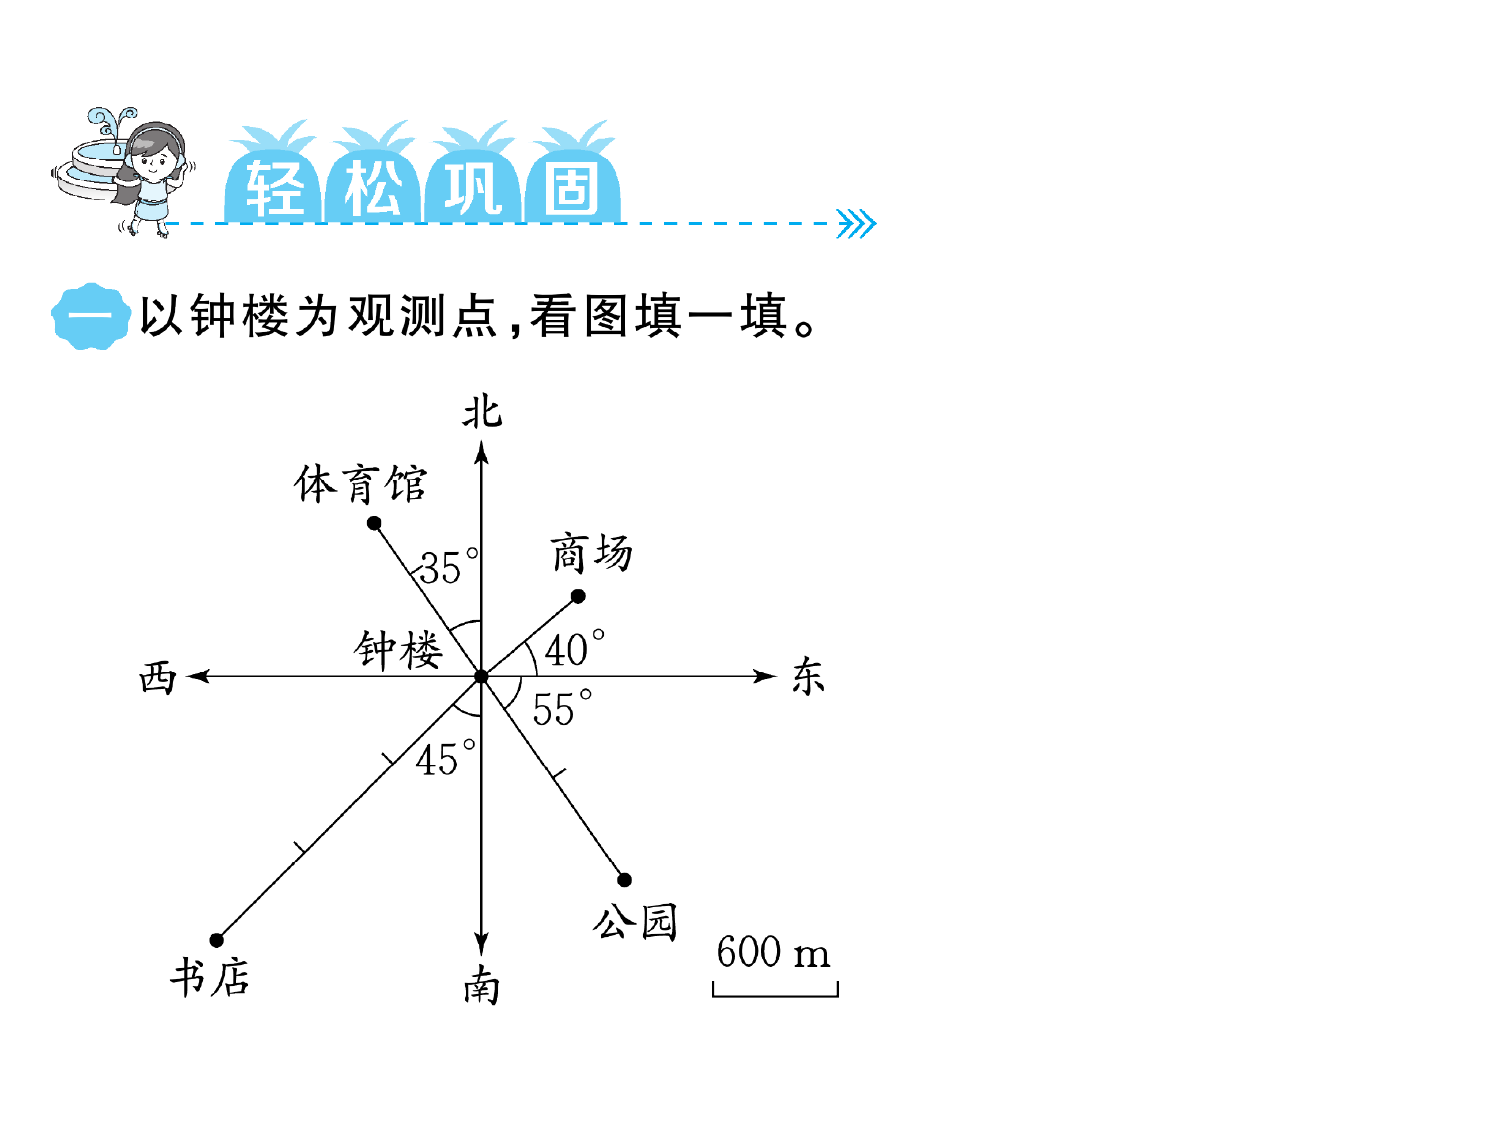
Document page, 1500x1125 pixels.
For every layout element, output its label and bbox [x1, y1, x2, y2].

text_box [47, 82, 1219, 1028]
